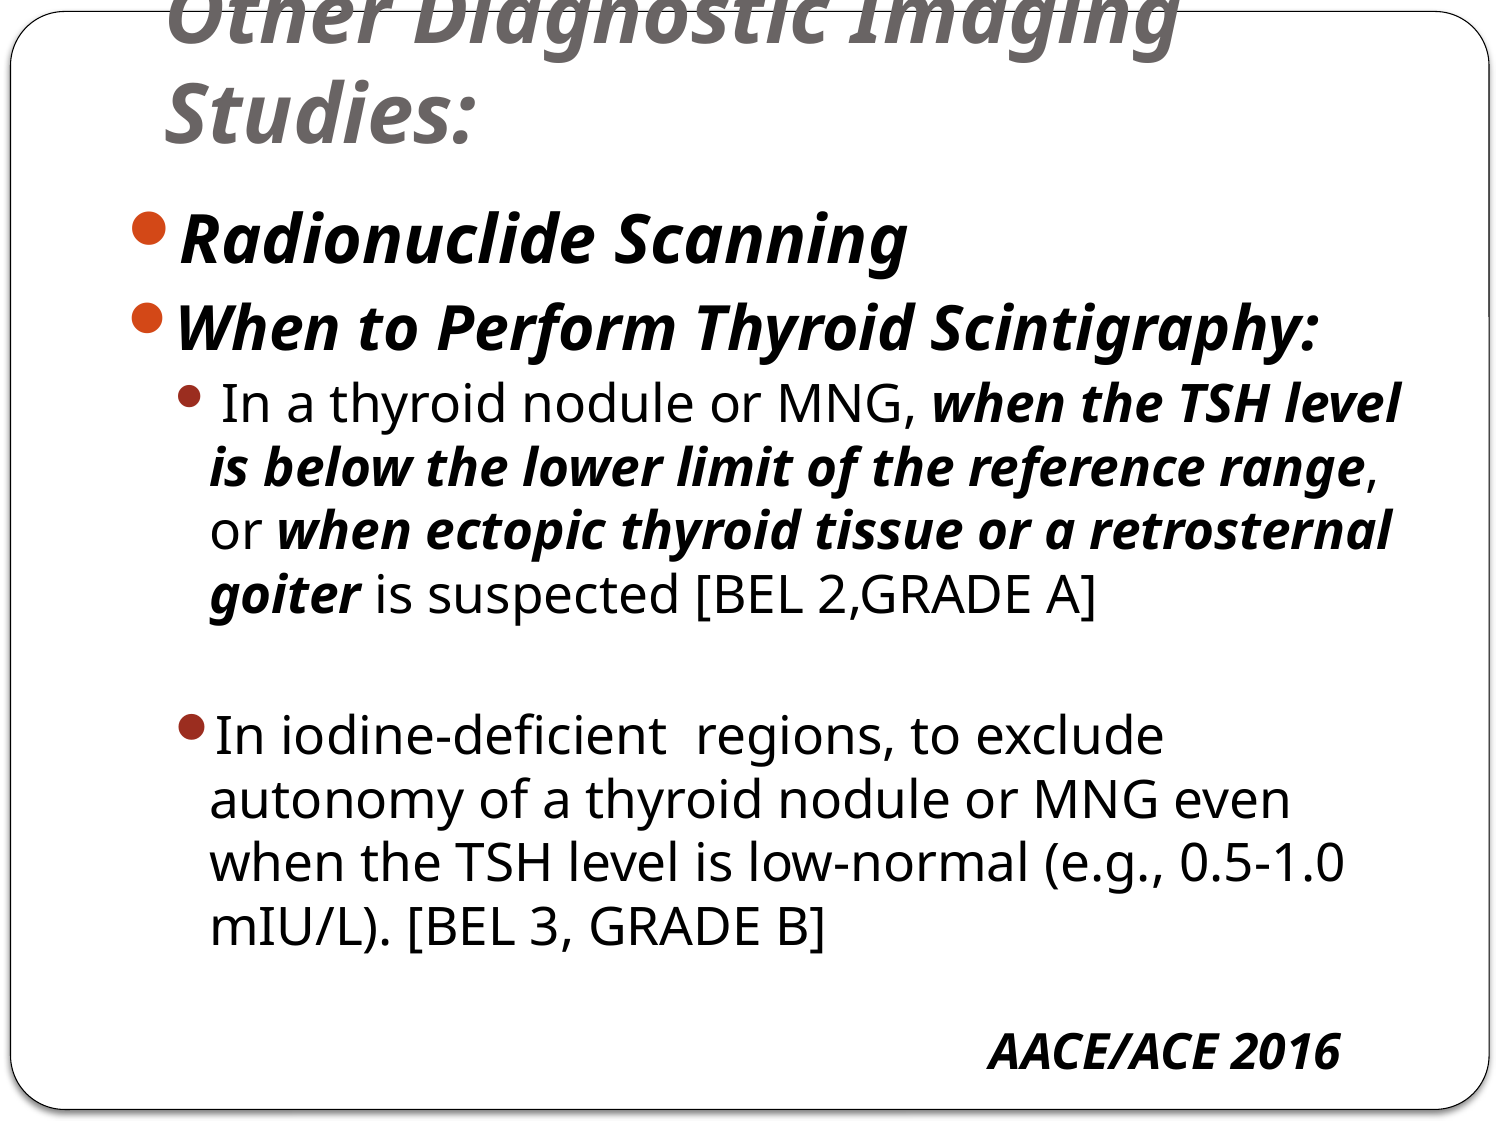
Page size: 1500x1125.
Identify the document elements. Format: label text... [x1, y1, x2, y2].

list Radionuclide Scanning When to Perform Thyroid Scintigraphy: In a thyroid nodule or MNG, when the TSH level is below the lower limit of the reference range, or when ectopic thyroid tissue or a retrosternal goiter is suspected [BEL 2,GRADE A] In iodine-deficient regions, to exclude autonomy of a thyroid nodule or MNG even when the TSH level is low-normal (e.g., 0.5-1.0 mIU/L). [BEL 3, GRADE B] [112, 187, 1425, 988]
title Other Diagnostic Imaging Studies: [150, 45, 1425, 175]
text_box AACE/ACE 2016 [975, 1012, 1388, 1088]
